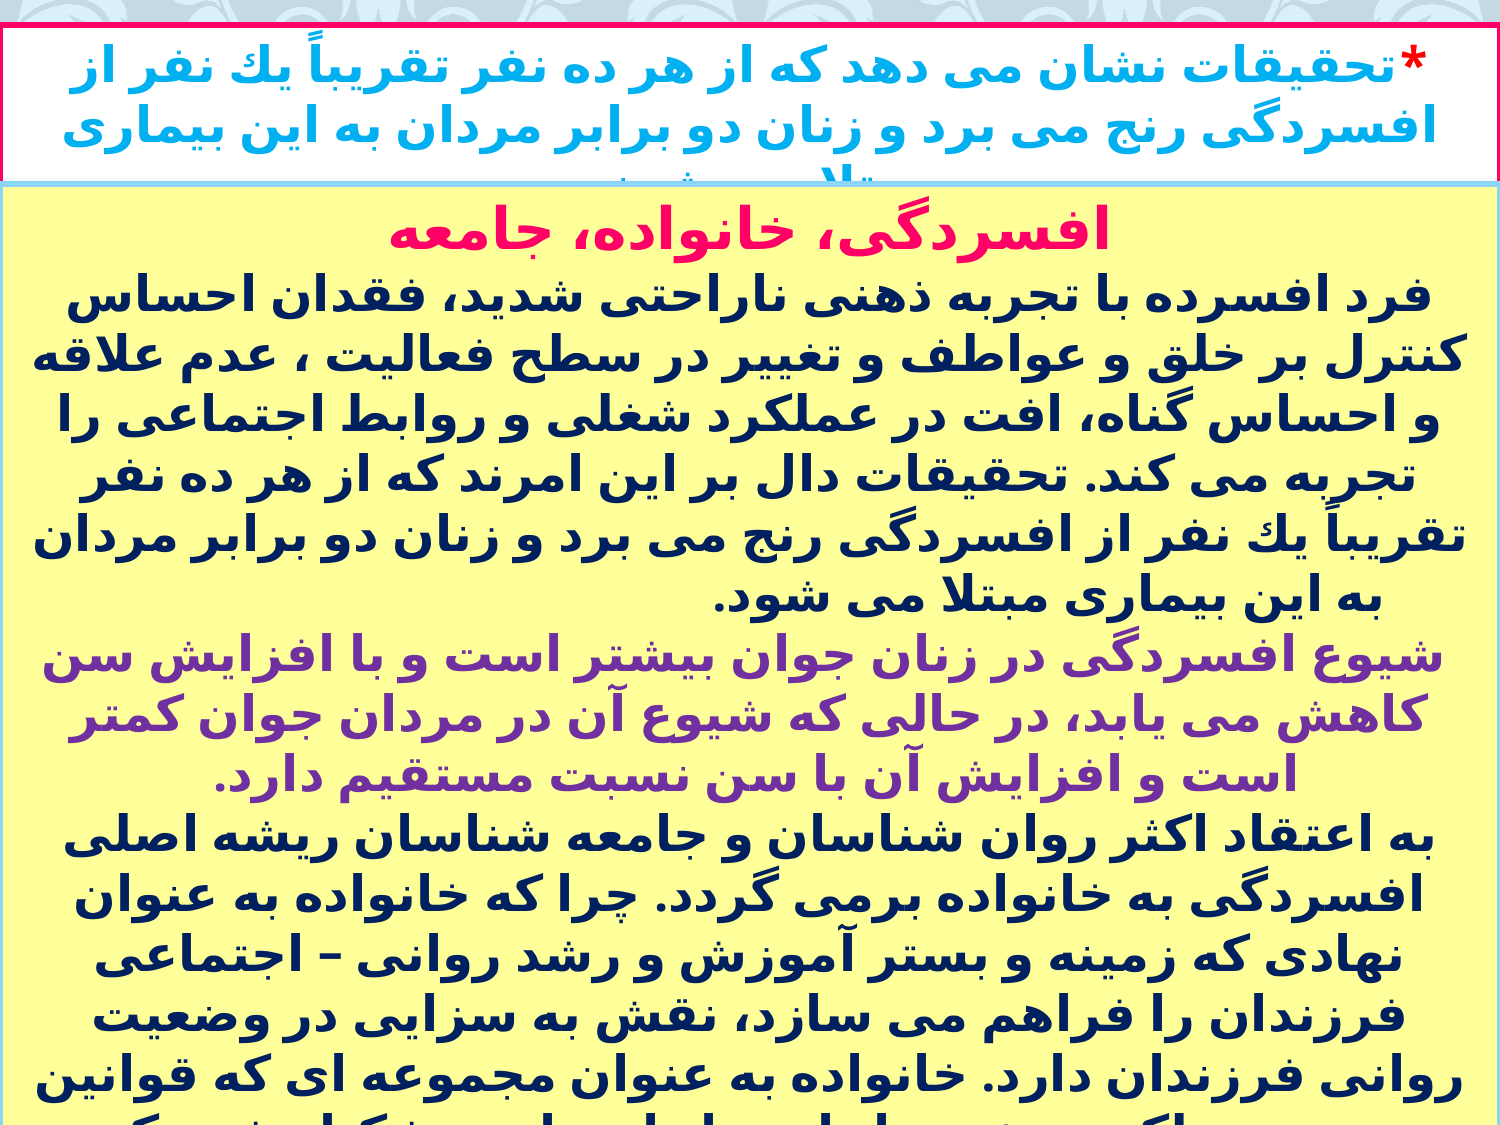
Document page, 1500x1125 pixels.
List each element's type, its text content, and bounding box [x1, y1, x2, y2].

text_box افسردگی، خانواده، جامعه فرد افسرده با تجربه ذهنی ناراحتی شدید، فقدان احساس كنترل بر خلق و عواطف و تغییر در سطح فعالیت ، عدم علاقه و احساس گناه، افت در عملكرد شغلی و روابط اجتماعی را تجربه می كند. تحقیقات دال بر این امرند كه از هر ده نفر تقریباً یك نفر از افسردگی رنج می برد و زنان دو برابر مردان به این بیماری مبتلا می شود. شیوع افسردگی در زنان جوان بیشتر است و با افزایش سن كاهش می یابد، در حالی كه شیوع آن در مردان جوان كمتر است و افزایش آن با سن نسبت مستقیم دارد. به اعتقاد اكثر روان شناسان و جامعه شناسان ریشه اصلی افسردگی به خانواده برمی گردد. چرا كه خانواده به عنوان نهادی كه زمینه و بستر آموزش و رشد روانی – اجتماعی فرزندان را فراهم می سازد، نقش به سزایی در وضعیت روانی فرزندان دارد. خانواده به عنوان مجموعه ای كه قوانین و رسوم عملكردی خود را دارد ، از اعضایی تشكیل شده كه به گونه ای پویا با یكدیگر مرتبط اند و به همین دلیل نیز رفتارشان به صورت كاملاً مجزا از كل سیستم خانواده قابل بررسی نیست. خود این سیستم نیز به نوبه خود با نیروها و مجموعه های گسترده اجتماع مرتبط است و ارتباط متقابل دارد. [0, 181, 1500, 1125]
text_box *تحقیقات نشان می دهد كه از هر ده نفر تقریباً یك نفر از افسردگی رنج می برد و زنان دو برابر مردان به این بیماری مبتلا می شوند. [0, 25, 1500, 181]
